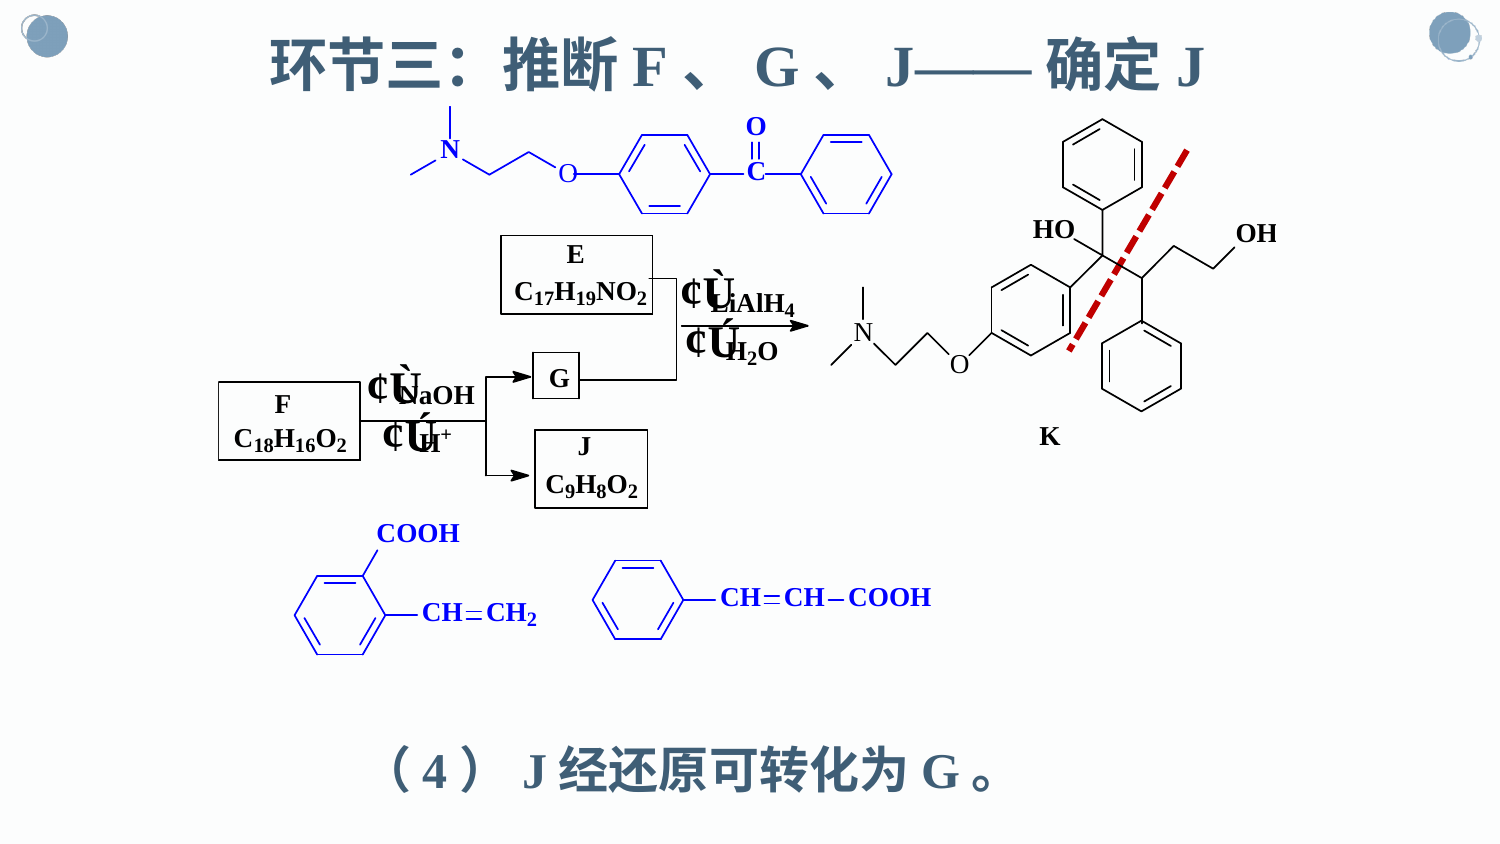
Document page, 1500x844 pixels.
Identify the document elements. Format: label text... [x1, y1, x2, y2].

text_box 环节三：推断F、G、J——确定J [254, 20, 1221, 105]
picture [1411, 0, 1500, 73]
picture [0, 0, 89, 73]
text_box （4）J经还原可转化为G。 [346, 701, 1280, 807]
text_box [218, 106, 1276, 662]
